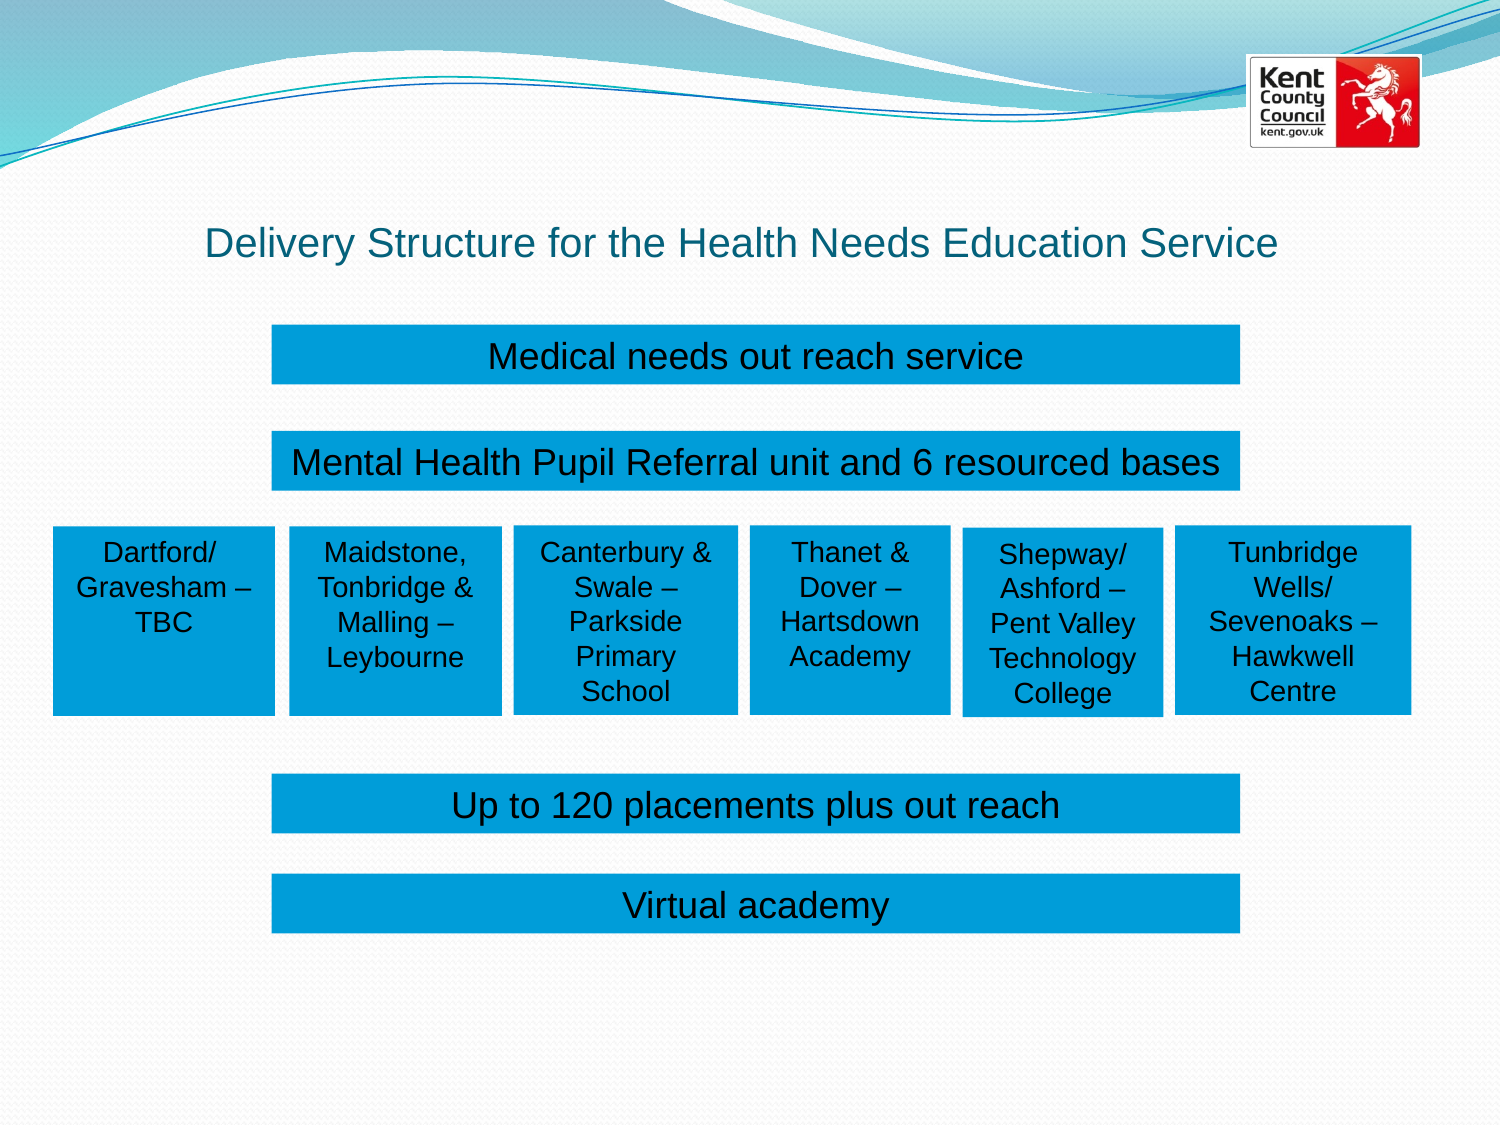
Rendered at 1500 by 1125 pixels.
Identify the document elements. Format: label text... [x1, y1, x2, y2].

text_box Tunbridge Wells/ Sevenoaks – Hawkwell Centre [1175, 525, 1412, 715]
text_box Up to 120 placements plus out reach [271, 773, 1241, 834]
text_box Thanet & Dover – Hartsdown Academy [749, 525, 951, 715]
picture [1245, 54, 1422, 150]
text_box Virtual academy [271, 873, 1241, 934]
text_box Maidstone, Tonbridge & Malling – Leybourne [289, 526, 502, 716]
text_box Mental Health Pupil Referral unit and 6 resourced bases [271, 430, 1241, 491]
text_box Shepway/ Ashford – Pent Valley Technology College [962, 527, 1164, 718]
text_box Medical needs out reach service [271, 324, 1241, 385]
text_box Dartford/ Gravesham – TBC [53, 526, 275, 716]
text_box Canterbury & Swale – Parkside Primary School [513, 525, 739, 715]
text_box Delivery Structure for the Health Needs Education Service [95, 208, 1388, 273]
